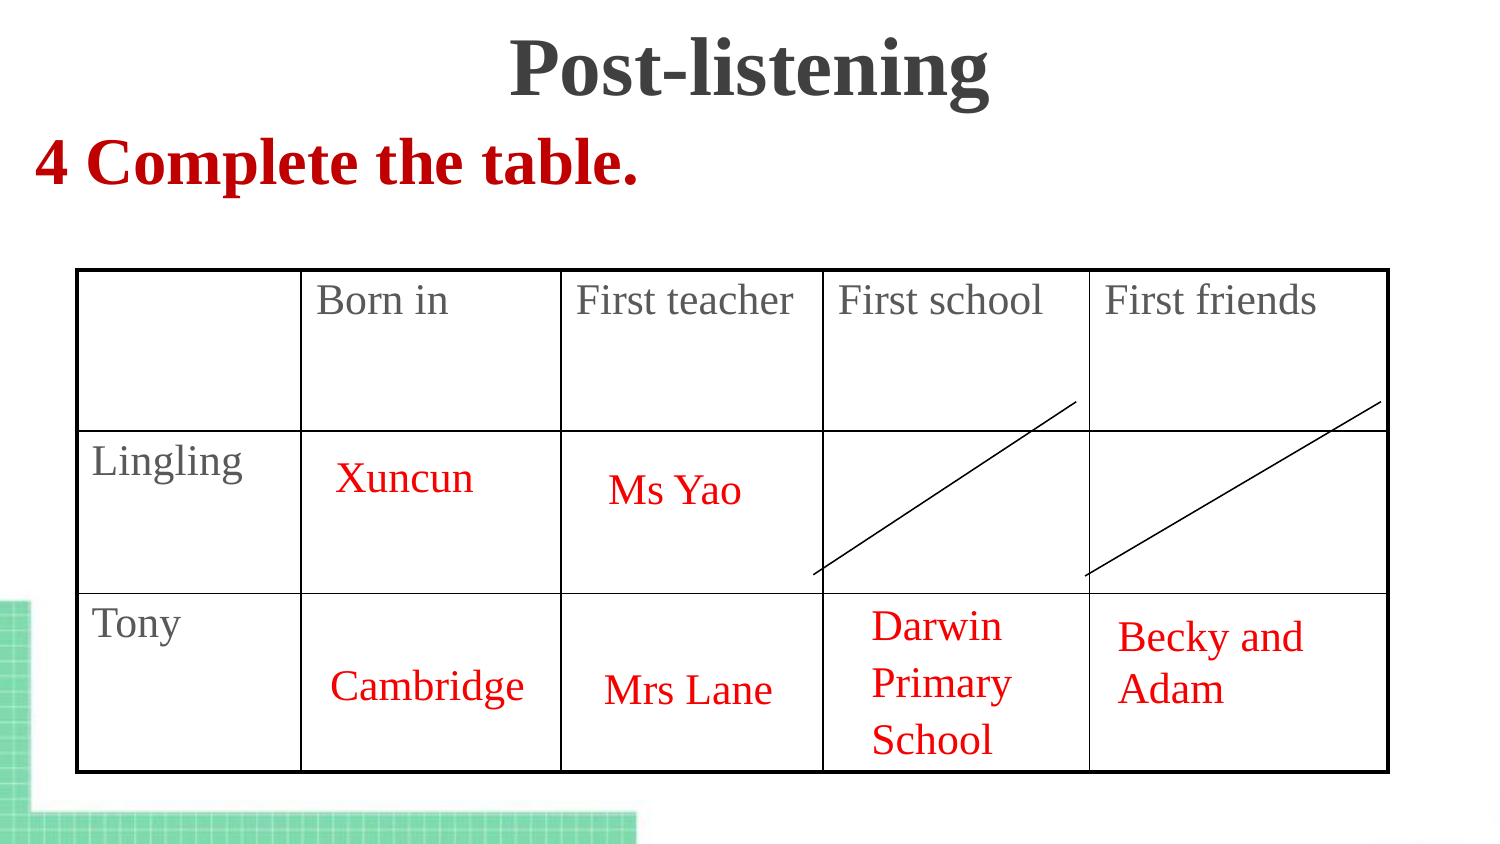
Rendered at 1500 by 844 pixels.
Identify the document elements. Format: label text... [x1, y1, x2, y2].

table_cell [824, 432, 1089, 593]
text_box 4 Complete the table. [23, 118, 668, 204]
text_box Mrs Lane [592, 655, 839, 719]
table_cell [1090, 594, 1386, 770]
table_cell [562, 594, 822, 770]
table_cell Tony [79, 594, 300, 770]
table_cell Lingling [79, 432, 300, 593]
table_cell [824, 594, 1089, 770]
table_cell [1090, 432, 1386, 593]
text_box Becky and Adam [1106, 602, 1376, 719]
text_box Ms Yao [596, 455, 754, 519]
text_box Darwin Primary School [860, 591, 1107, 769]
table_cell [562, 432, 822, 593]
table_header First friends [1090, 272, 1386, 430]
text_box Post-listening [3, 6, 1498, 118]
table_header First school [824, 272, 1089, 430]
table_cell [302, 432, 560, 593]
table_header First teacher [562, 272, 822, 430]
table_header [79, 272, 300, 430]
table_cell [302, 594, 560, 770]
text_box Cambridge [318, 651, 537, 715]
table_header Born in [302, 272, 560, 430]
picture [0, 0, 1500, 844]
text_box Xuncun [323, 442, 486, 507]
